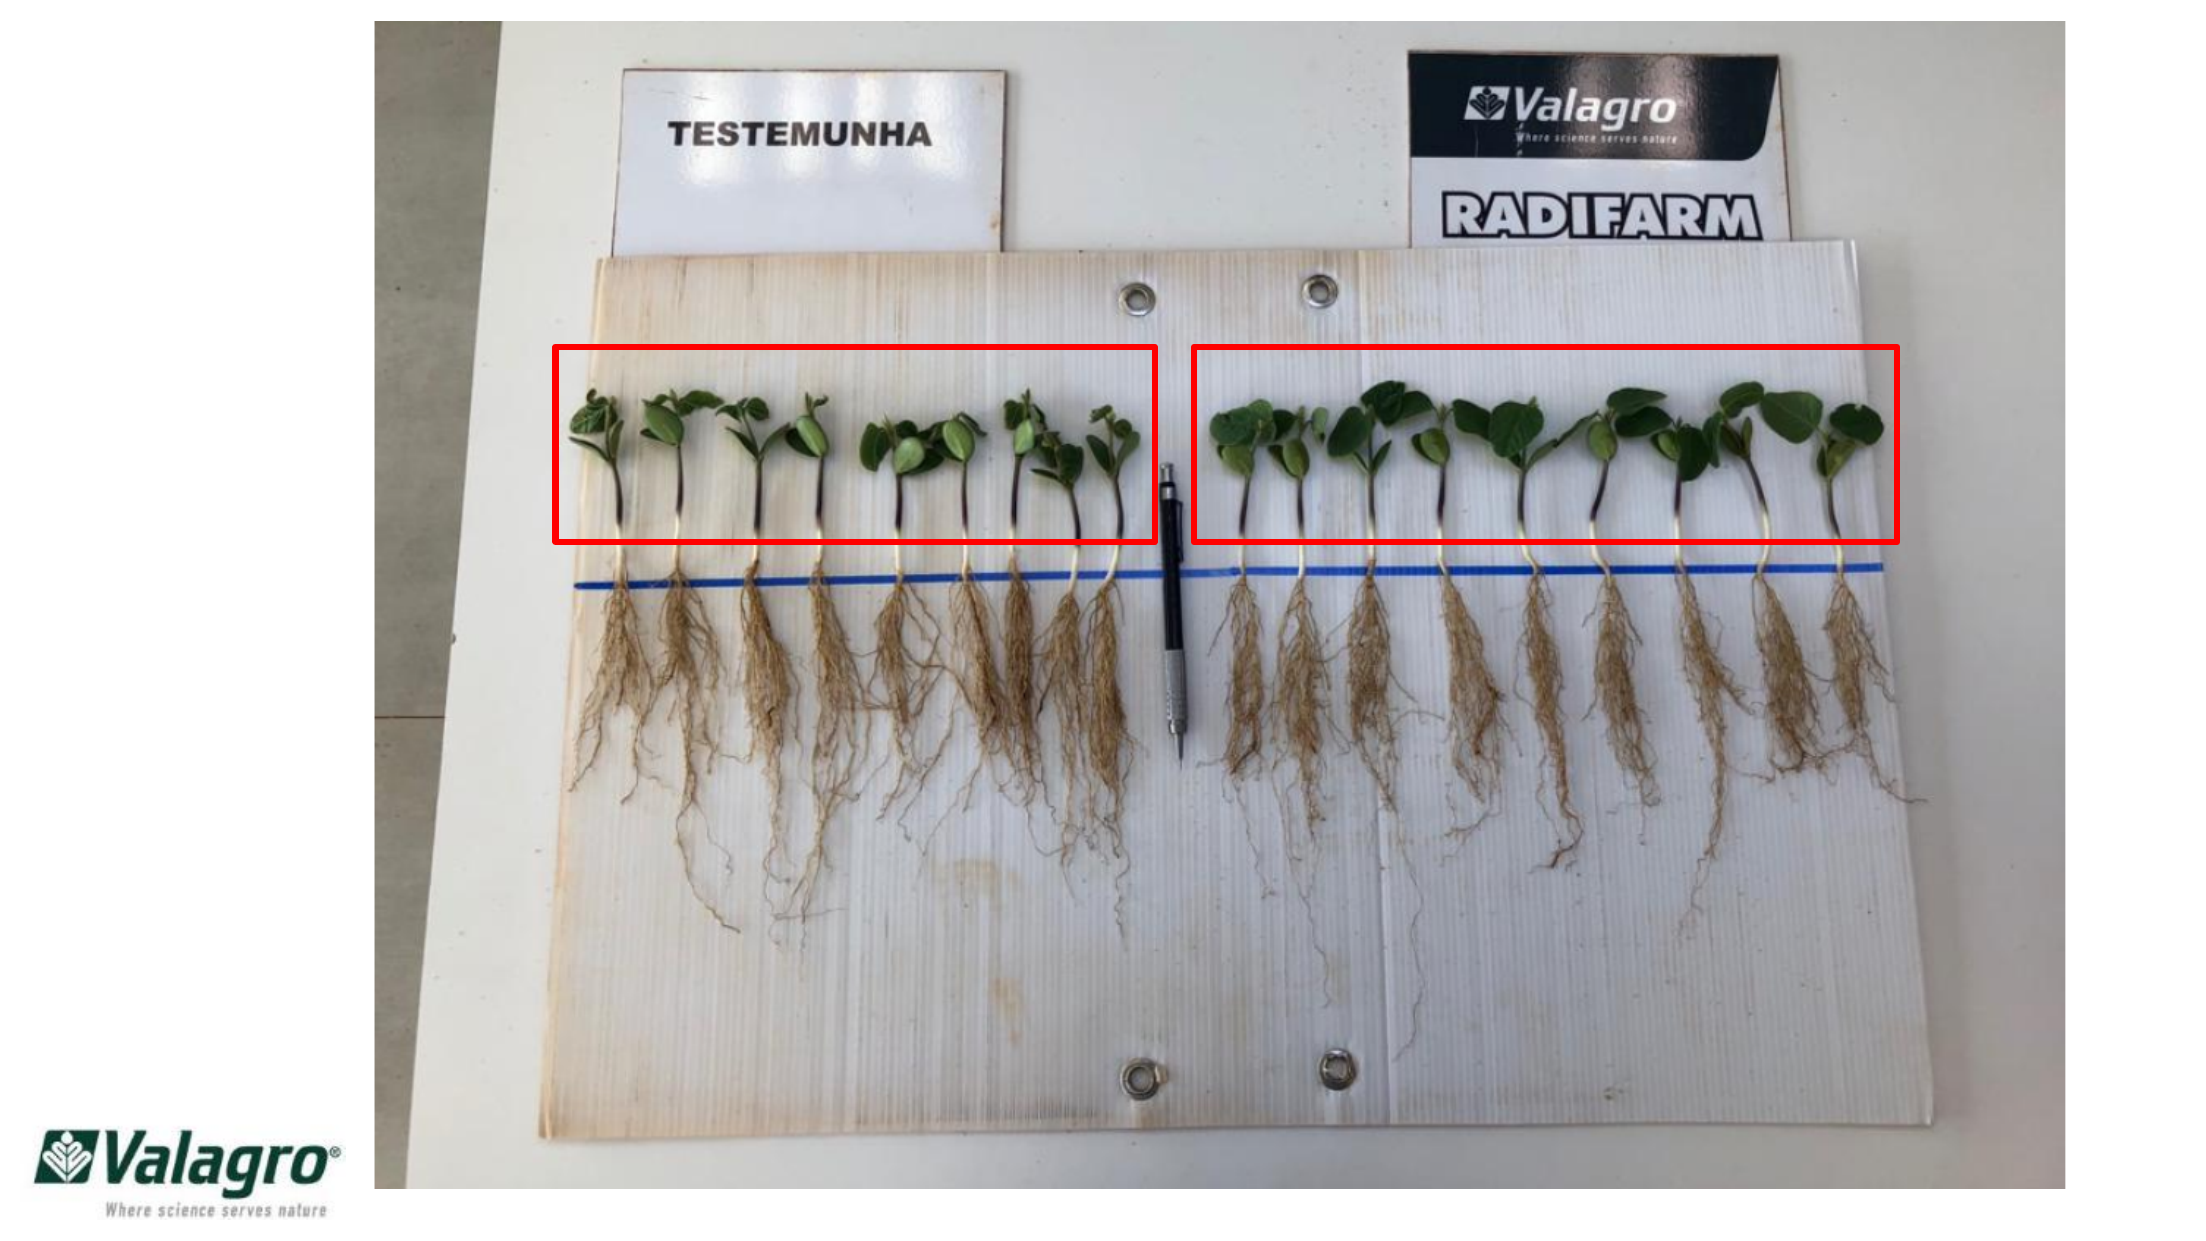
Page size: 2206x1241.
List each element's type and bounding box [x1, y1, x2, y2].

picture [8, 52, 346, 1220]
picture [372, 20, 2066, 1189]
